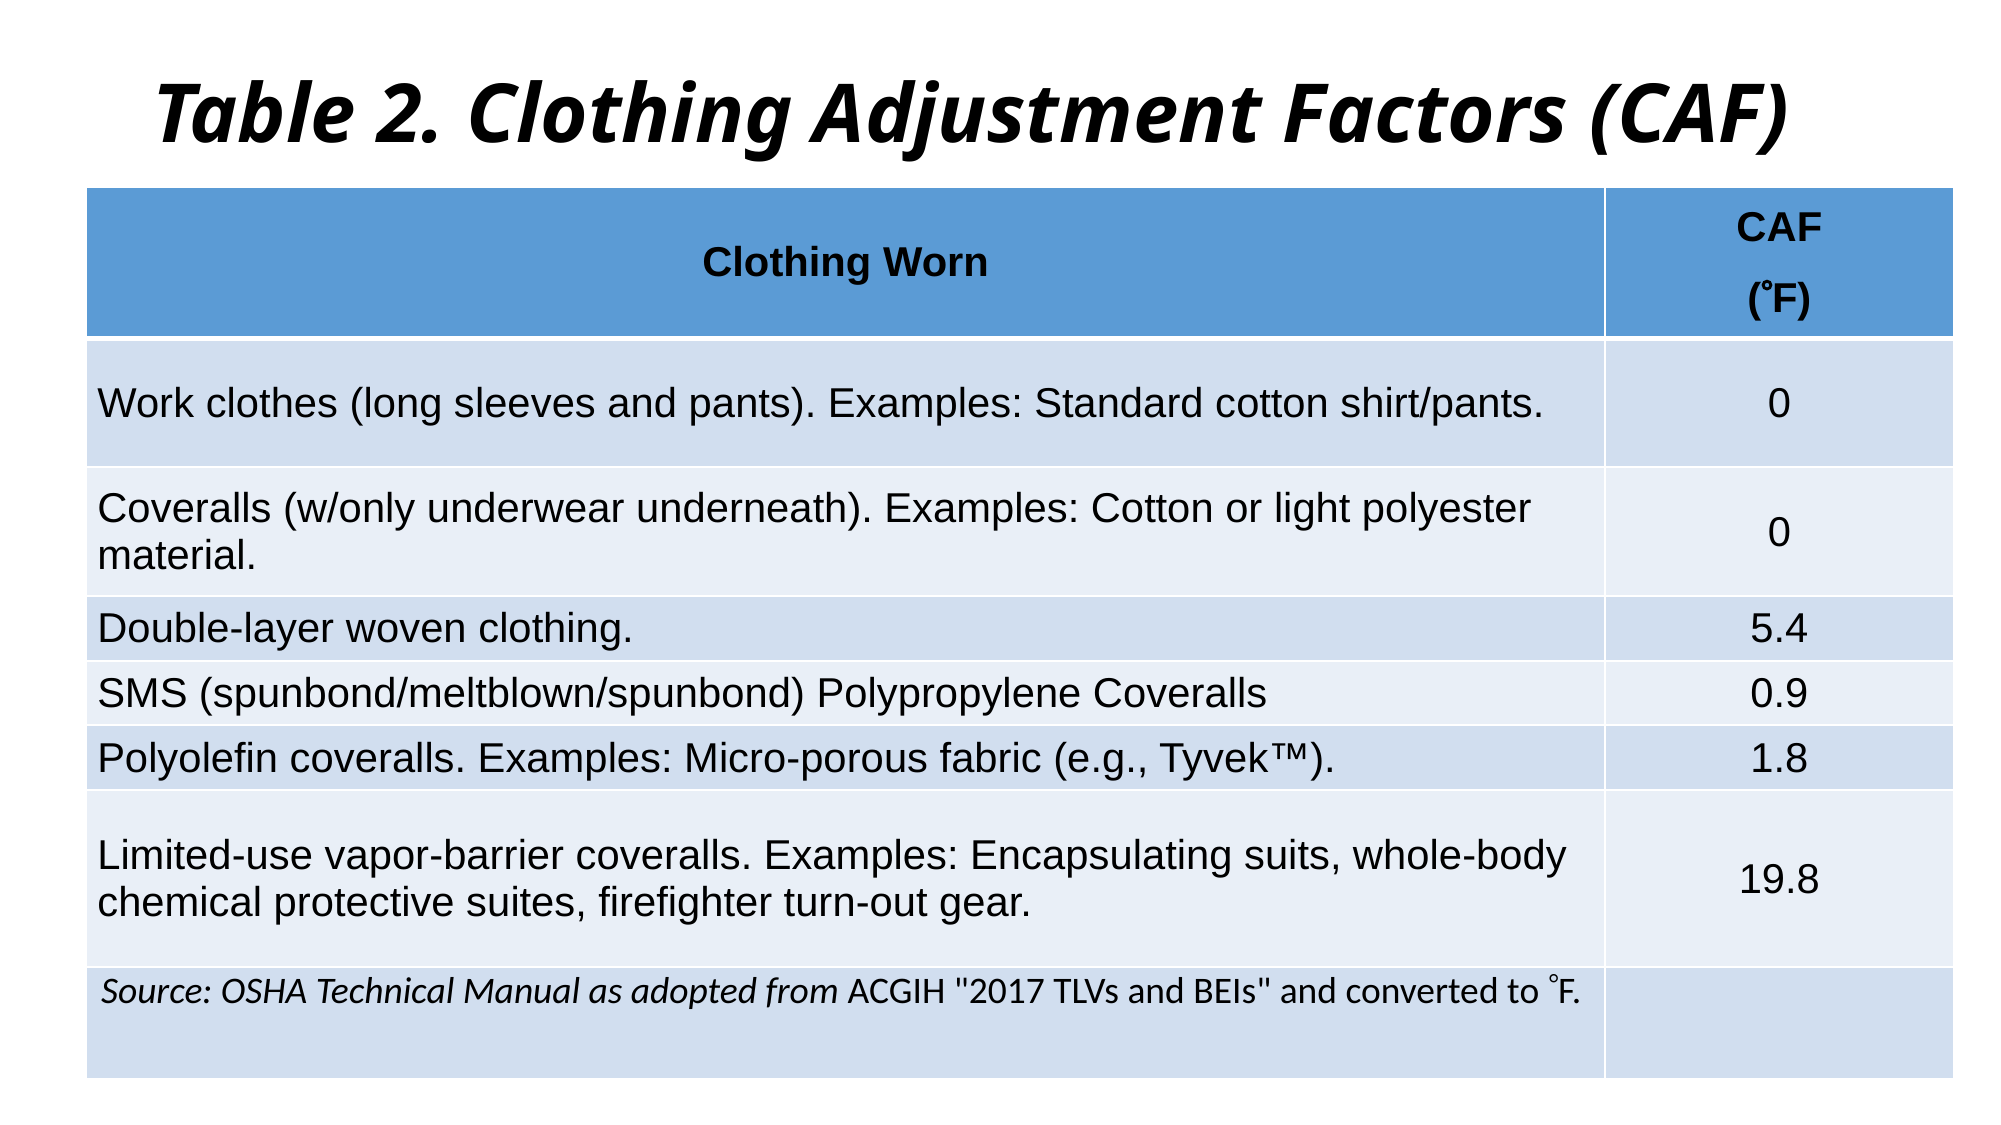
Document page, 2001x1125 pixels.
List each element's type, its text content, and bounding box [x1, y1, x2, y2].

table_cell Work clothes (long sleeves and pants). Examples: Standard cotton shirt/pants. [87, 341, 1604, 466]
table_cell [1606, 968, 1953, 1078]
table_header CAF (F) [1606, 188, 1953, 336]
table_cell 0 [1606, 468, 1953, 595]
table_cell Limited-use vapor-barrier coveralls. Examples: Encapsulating suits, whole-body chemical protective suites, firefighter turn-out gear. [87, 791, 1604, 966]
table_header Clothing Worn [87, 188, 1604, 336]
table_cell Source: OSHA Technical Manual as adopted from ACGIH "2017 TLVs and BEIs" and converted to F. [87, 968, 1604, 1078]
table_cell 19.8 [1606, 791, 1953, 966]
table_cell 0 [1606, 341, 1953, 466]
table_cell 5.4 [1606, 597, 1953, 660]
table_cell 0.9 [1606, 662, 1953, 724]
table_cell 1.8 [1606, 726, 1953, 789]
table_cell Double-layer woven clothing. [87, 597, 1604, 660]
table_cell Polyolefin coveralls. Examples: Micro-porous fabric (e.g., Tyvek™). [87, 726, 1604, 789]
title Table 2. Clothing Adjustment Factors (CAF) [137, 59, 1863, 172]
table_cell Coveralls (w/only underwear underneath). Examples: Cotton or light polyester material. [87, 468, 1604, 595]
table_cell SMS (spunbond/meltblown/spunbond) Polypropylene Coveralls [87, 662, 1604, 724]
